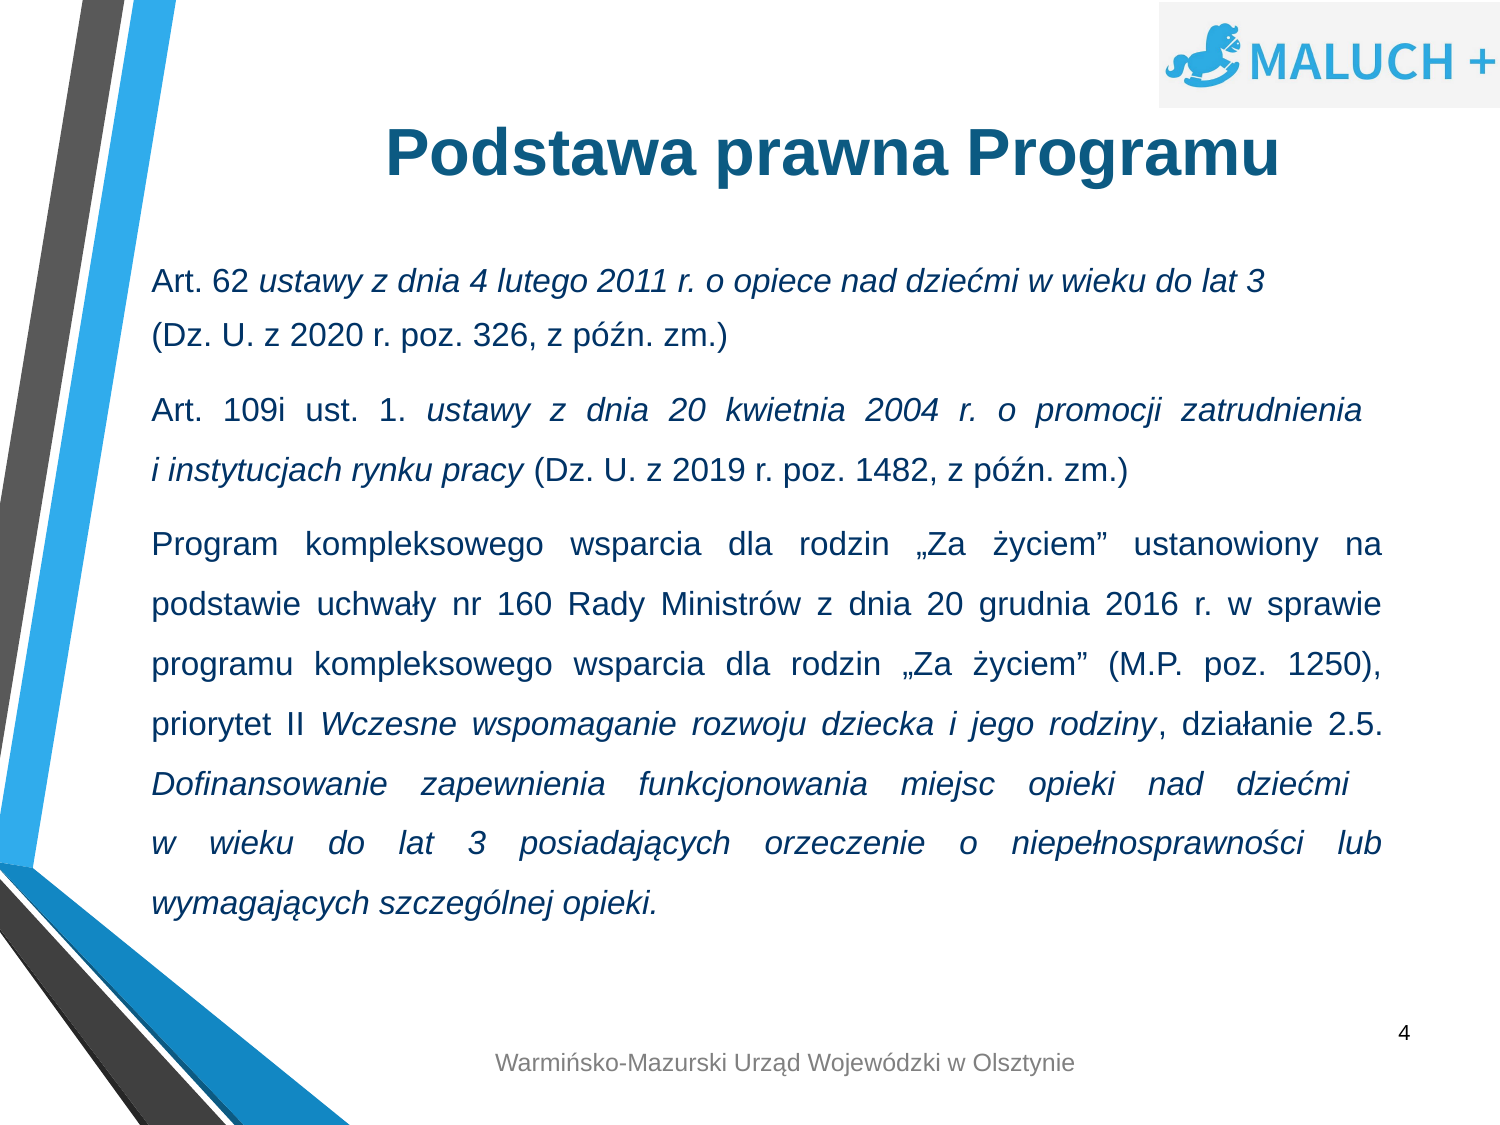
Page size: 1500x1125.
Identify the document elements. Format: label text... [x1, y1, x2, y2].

picture [1159, 2, 1500, 109]
text_box Warmińsko-Mazurski Urząd Wojewódzki w Olsztynie [349, 1031, 1222, 1092]
text_box Art. 62 ustawy z dnia 4 lutego 2011 r. o opiece nad dziećmi w wieku do lat 3 (Dz. U. z 2020 r. poz. 326, z późn. zm.) Art. 109i ust. 1. ustawy z dnia 20 kwietnia 2004 r. o promocji zatrudnienia i instytucjach rynku pracy (Dz. U. z 2019 r. poz. 1482, z późn. zm.) Program kompleksowego wsparcia dla rodzin „Za życiem” ustanowiony na podstawie uchwały nr 160 Rady Ministrów z dnia 20 grudnia 2016 r. w sprawie programu kompleksowego wsparcia dla rodzin „Za życiem” (M.P. poz. 1250), priorytet II Wczesne wspomaganie rozwoju dziecka i jego rodziny, działanie 2.5. Dofinansowanie zapewnienia funkcjonowania miejsc opieki nad dziećmi w wieku do lat 3 posiadających orzeczenie o niepełnosprawności lub wymagających szczególnej opieki. [136, 196, 1399, 1028]
text_box Podstawa prawna Programu [163, 19, 1500, 197]
slide_number 4 [1357, 1003, 1425, 1064]
